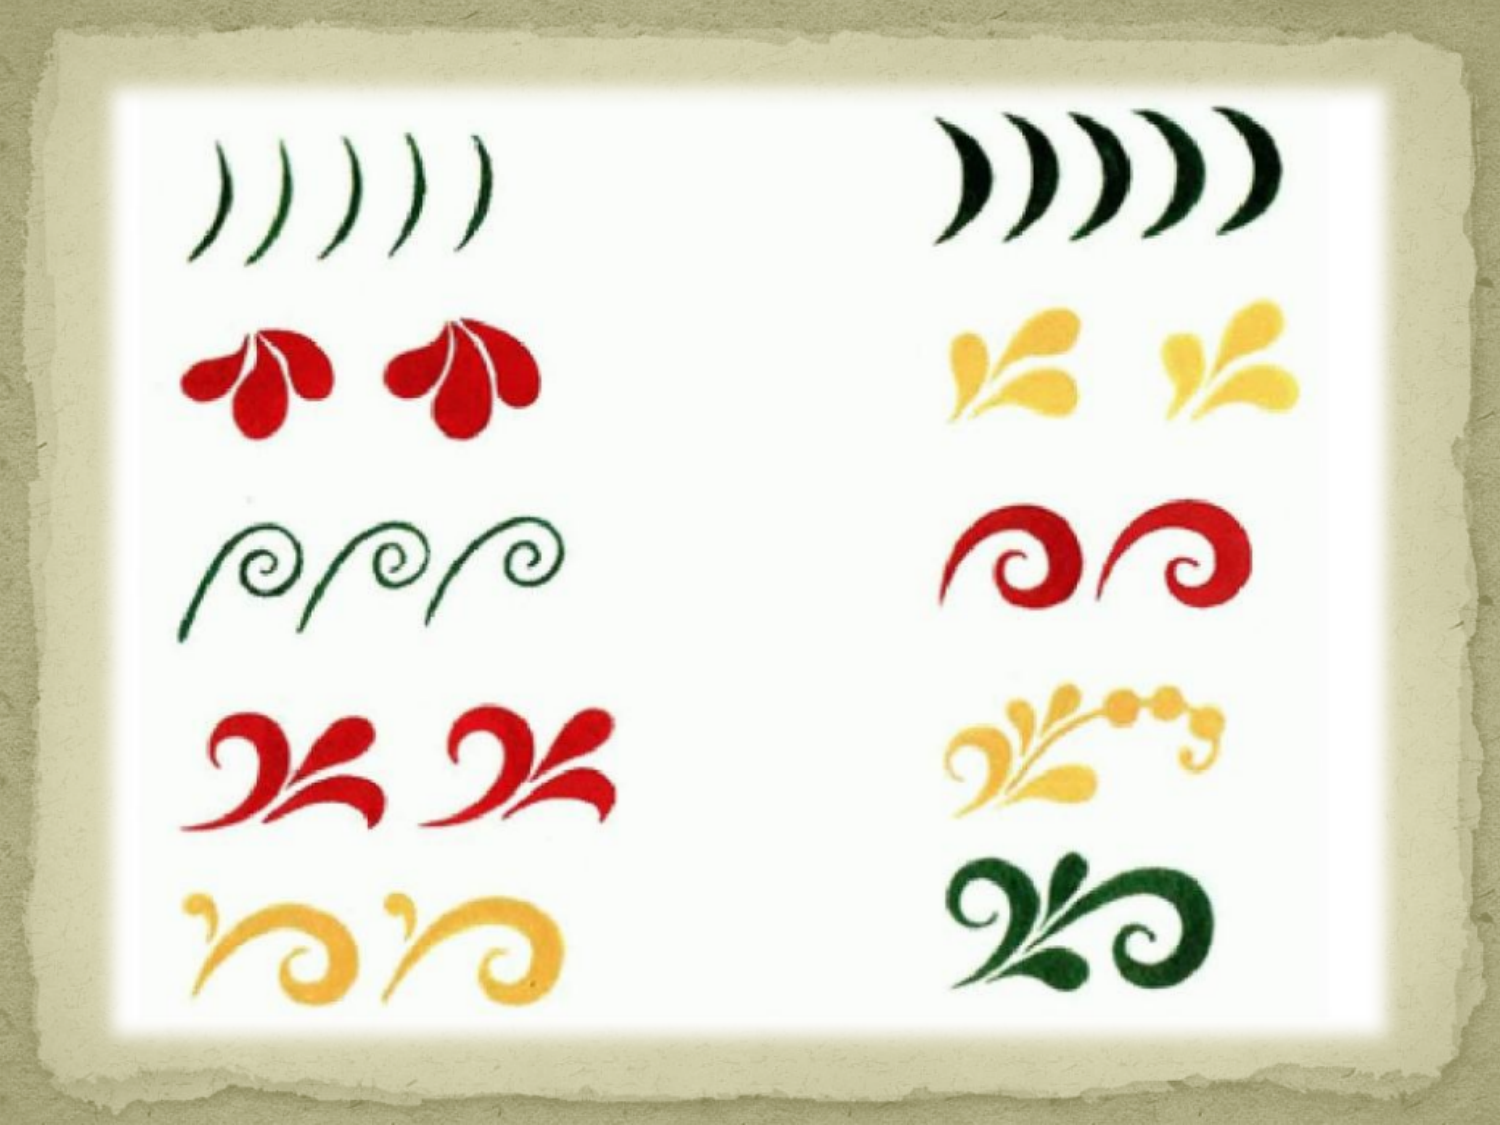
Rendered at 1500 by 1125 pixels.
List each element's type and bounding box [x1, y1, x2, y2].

picture [95, 72, 1405, 1053]
